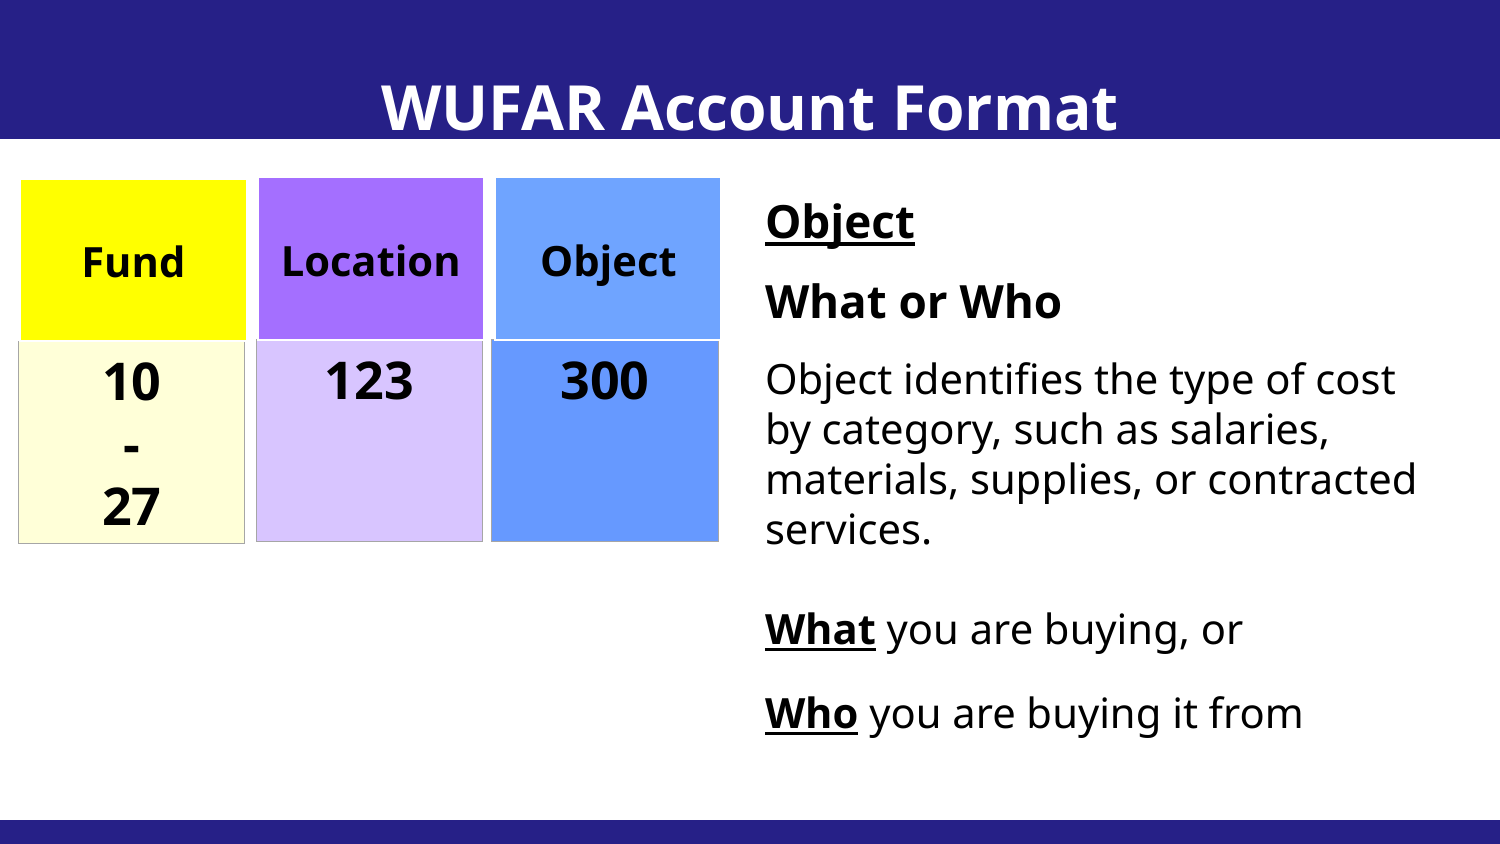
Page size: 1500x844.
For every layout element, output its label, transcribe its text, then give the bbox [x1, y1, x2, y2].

text_box 10 - 27 [18, 341, 245, 544]
text_box Object [494, 176, 723, 341]
text_box 300 [491, 339, 719, 542]
text_box Fund [19, 178, 248, 342]
list Object What or Who Object identifies the type of cost by category, such as salaries, materials, supplies, or contracted services. What you are buying, or Who you are buying it from [750, 185, 1466, 745]
list WUFAR Account Format [0, 23, 1500, 152]
text_box Location [257, 176, 485, 341]
text_box 123 [256, 339, 483, 542]
